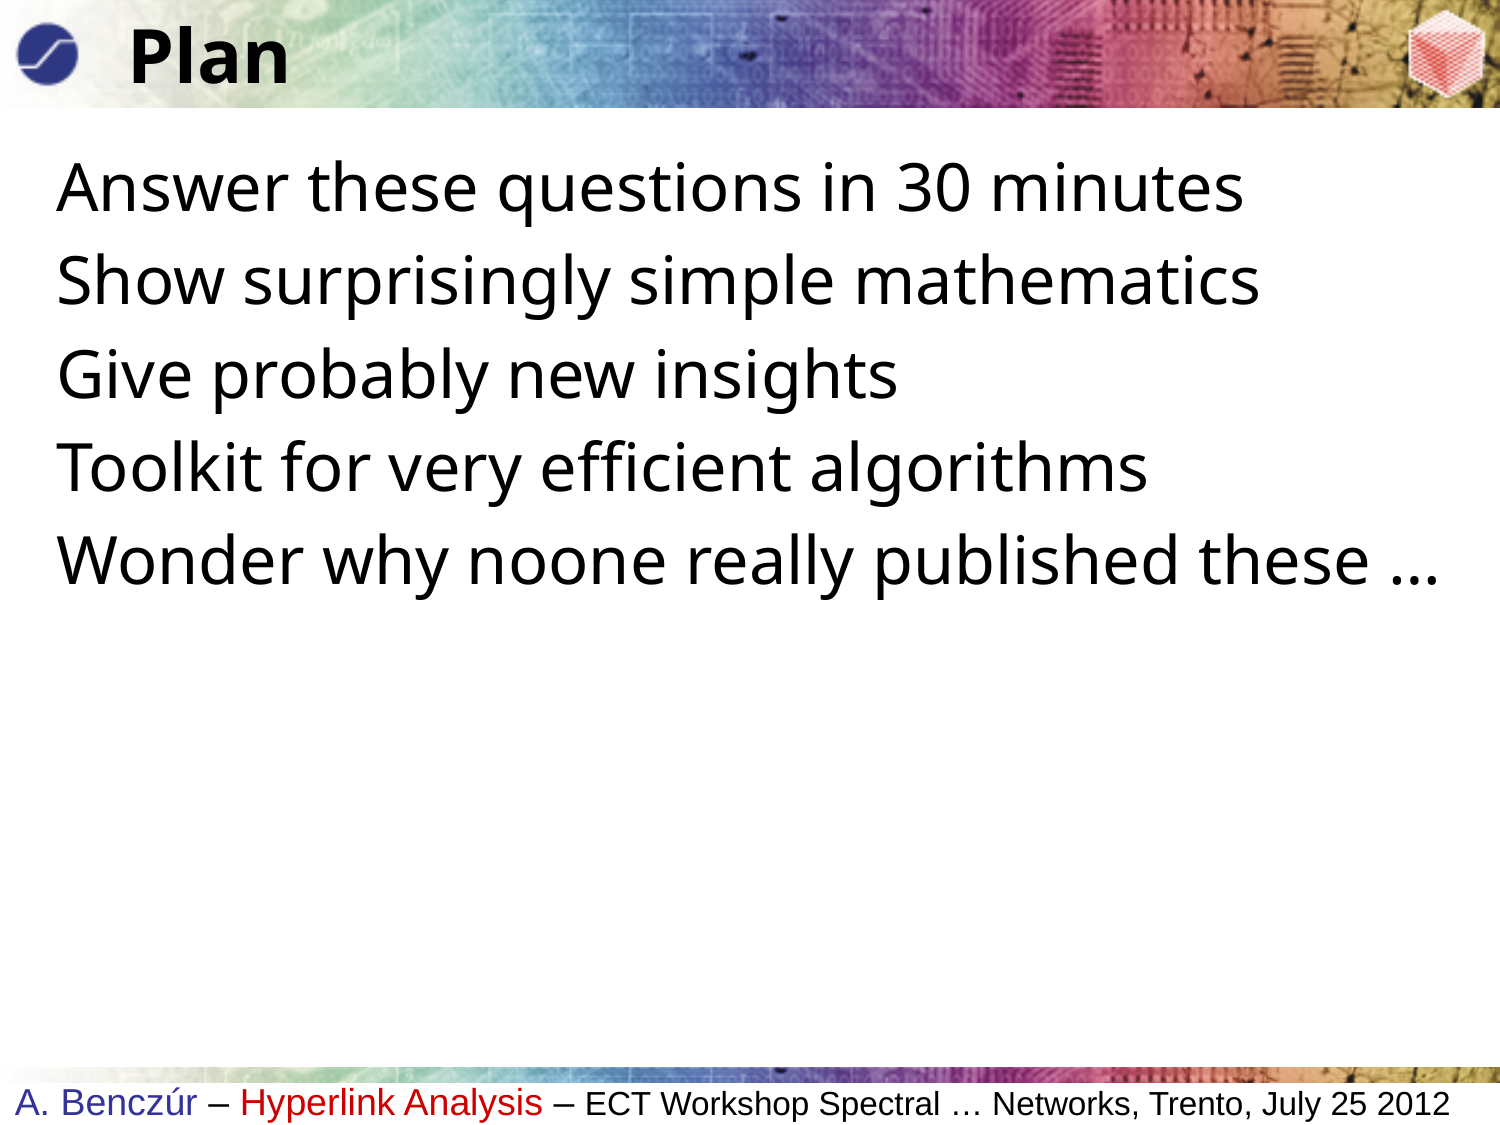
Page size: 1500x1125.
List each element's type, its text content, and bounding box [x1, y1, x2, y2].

title Plan [111, 0, 1389, 107]
picture [0, 0, 1500, 108]
picture [0, 1067, 1500, 1083]
list Answer these questions in 30 minutes Show surprisingly simple mathematics Give probably new insights Toolkit for very efficient algorithms Wonder why noone really published these … [40, 136, 1460, 1059]
